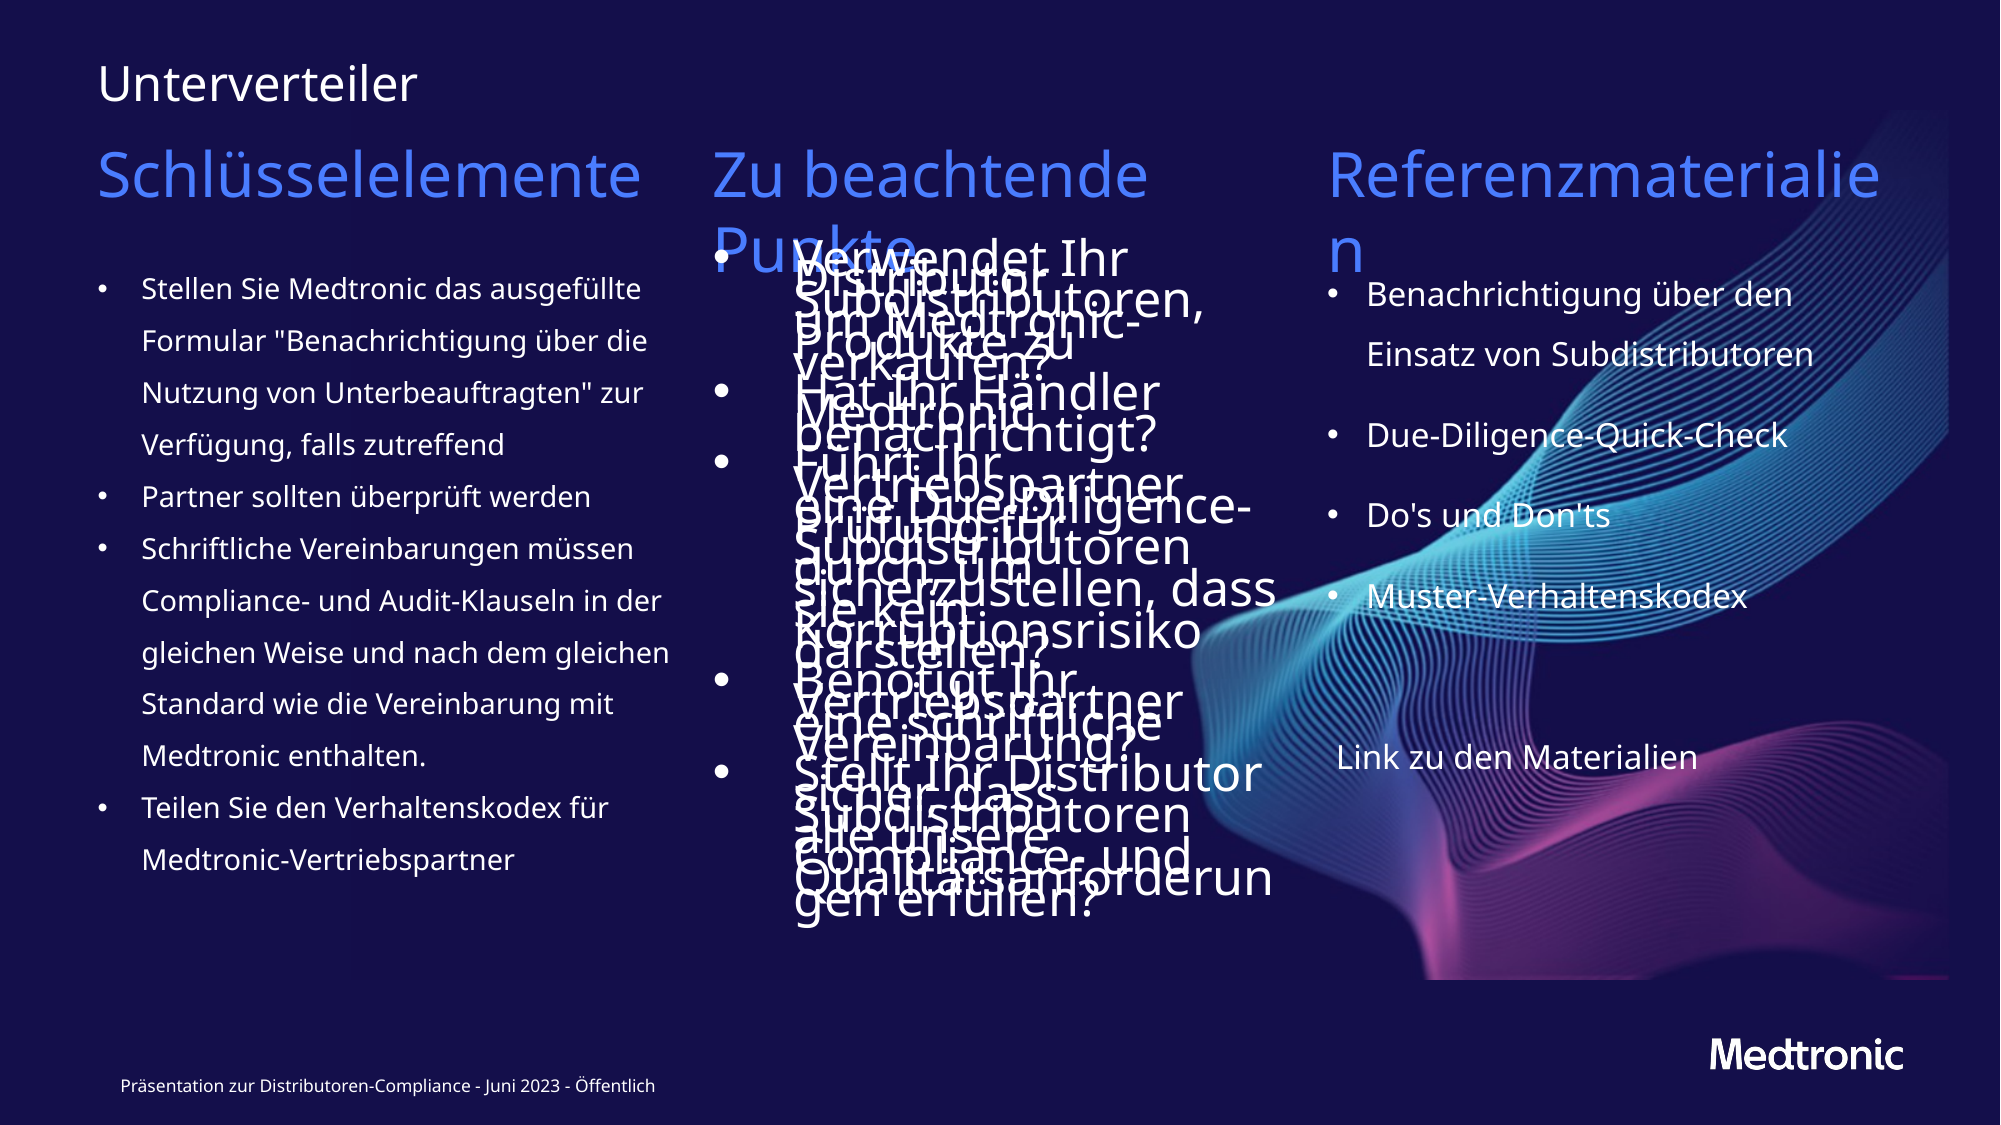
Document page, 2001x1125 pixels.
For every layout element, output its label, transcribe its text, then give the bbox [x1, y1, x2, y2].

picture [1710, 1038, 1903, 1070]
title Unterverteiler [97, 59, 1903, 115]
picture [351, 110, 1950, 980]
list Stellen Sie Medtronic das ausgefüllte Formular "Benachrichtigung über die Nutzung von Unterbeauftragten" zur Verfügung, falls zutreffend Partner sollten überprüft werden Schriftliche Vereinbarungen müssen Compliance- und Audit-Klauseln in der gleichen Weise und nach dem gleichen Standard wie die Vereinbarung mit Medtronic enthalten. Teilen Sie den Verhaltenskodex für Medtronic-Vertriebspartner [97, 253, 351, 933]
list Schlüsselelemente [97, 134, 351, 211]
footer Präsentation zur Distributoren-Compliance - Juni 2023 - Öffentlich [120, 1074, 1560, 1096]
